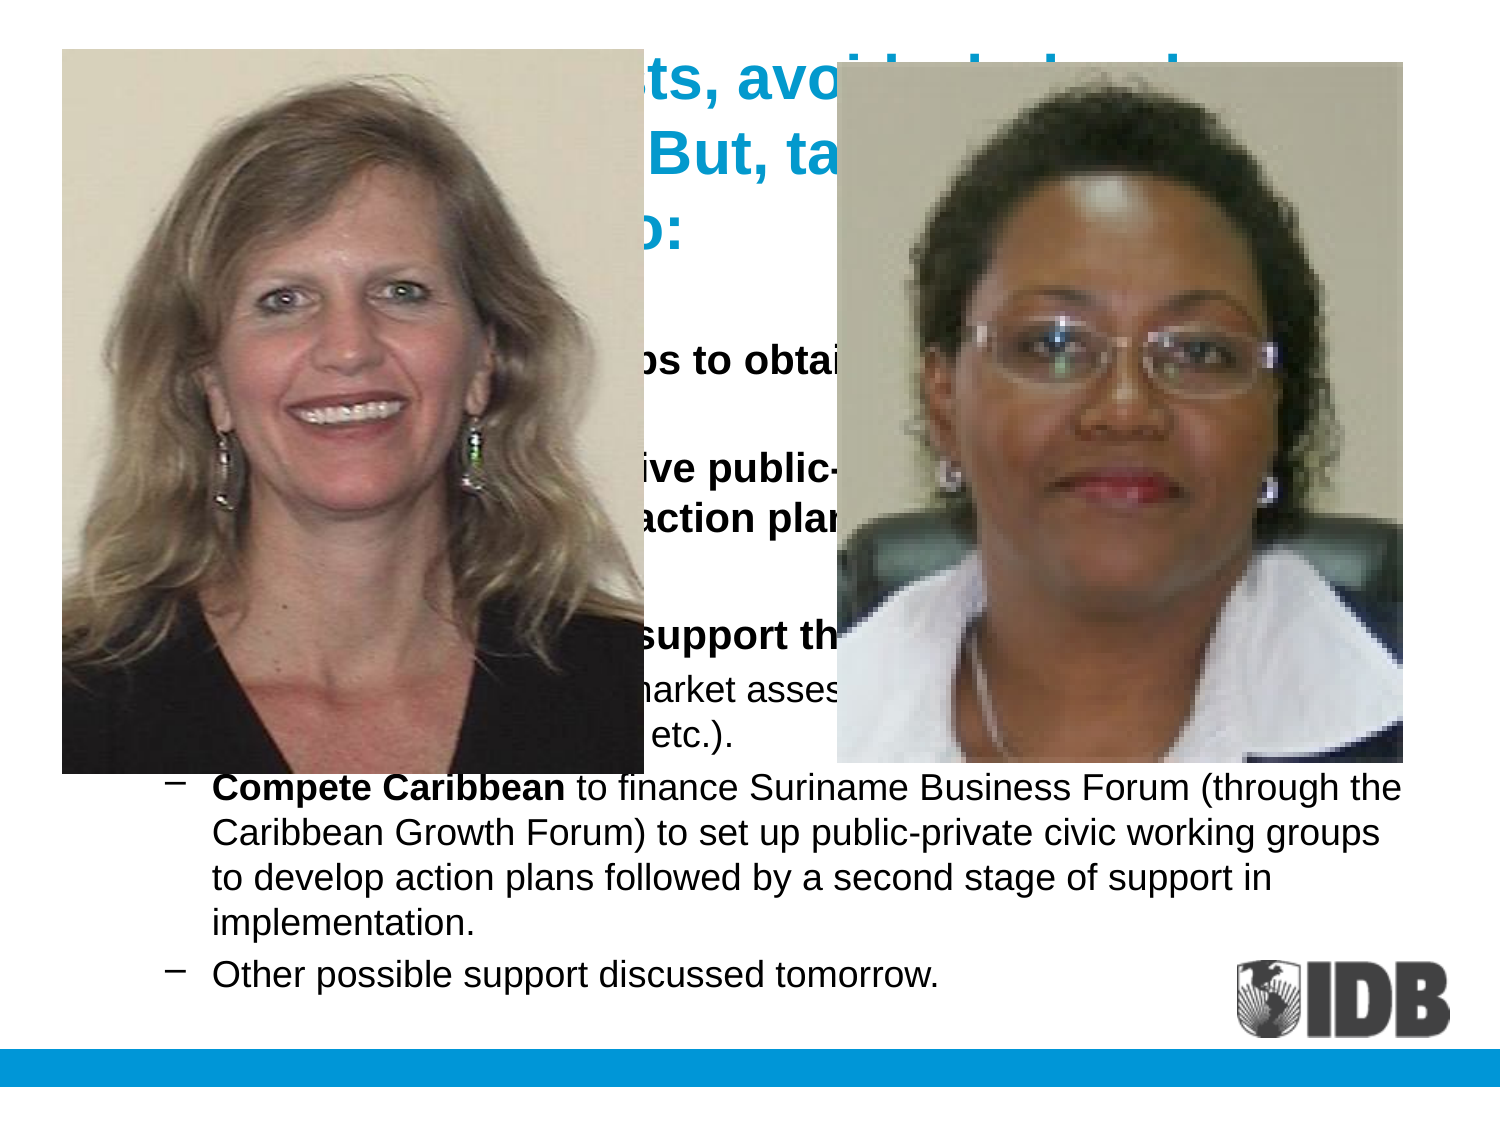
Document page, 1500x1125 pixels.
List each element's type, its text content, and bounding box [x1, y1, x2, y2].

picture [1237, 960, 1450, 1038]
list Eliminate information gaps to obtain evidence-based policy and programs. Systematic, comprehensive public-private dialogue to determine priorities and action plans. In both tasks, IDB could support the Suriname’s agenda: Finance surveys (labour market assessment, new-to-firm innovation enterprise surveys, crime, etc.). Compete Caribbean to finance Suriname Business Forum (through the Caribbean Growth Forum) to set up public-private civic working groups to develop action plans followed by a second stage of support in implementation. Other possible support discussed tomorrow. [74, 324, 1426, 1013]
picture [837, 62, 1403, 763]
title However, at all costs, avoid wholesale imported recipes! But, tailor policies for Suriname. To do so: [74, 37, 1426, 263]
picture [62, 49, 644, 774]
